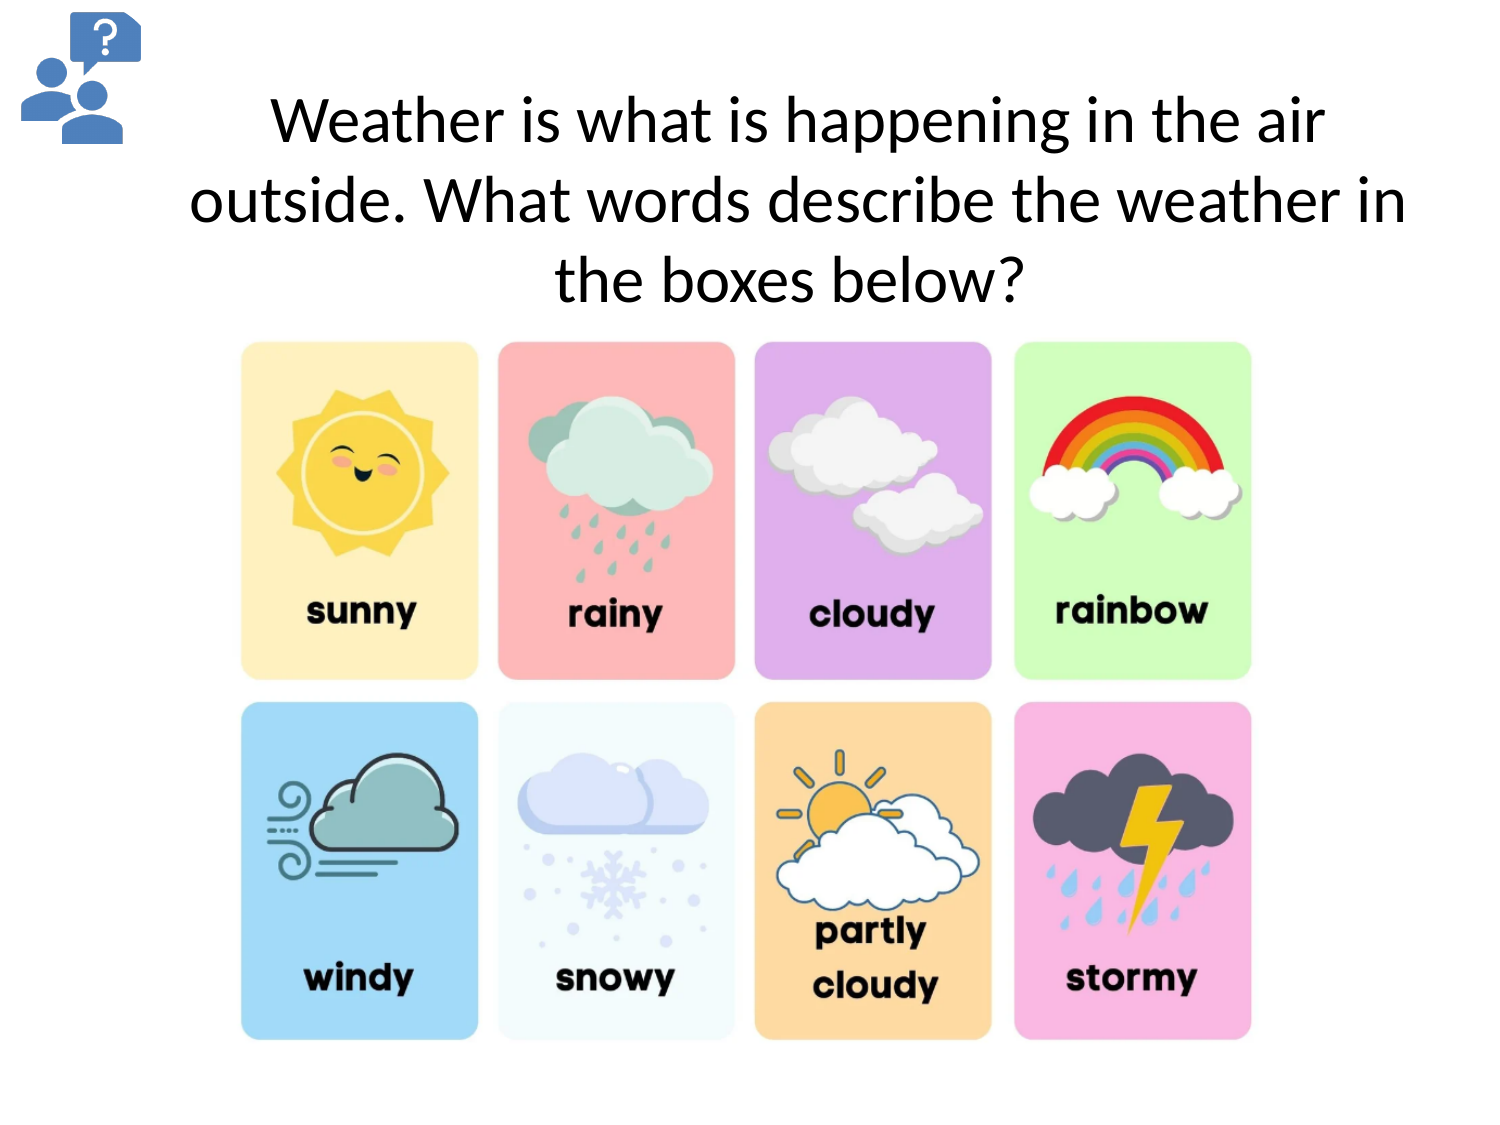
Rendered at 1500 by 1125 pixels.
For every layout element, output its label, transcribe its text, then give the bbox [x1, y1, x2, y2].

picture [212, 333, 1288, 1072]
text_box [0, 0, 161, 157]
text_box Weather is what is happening in the air outside. What words describe the weather in the boxes below? [161, 68, 1437, 324]
